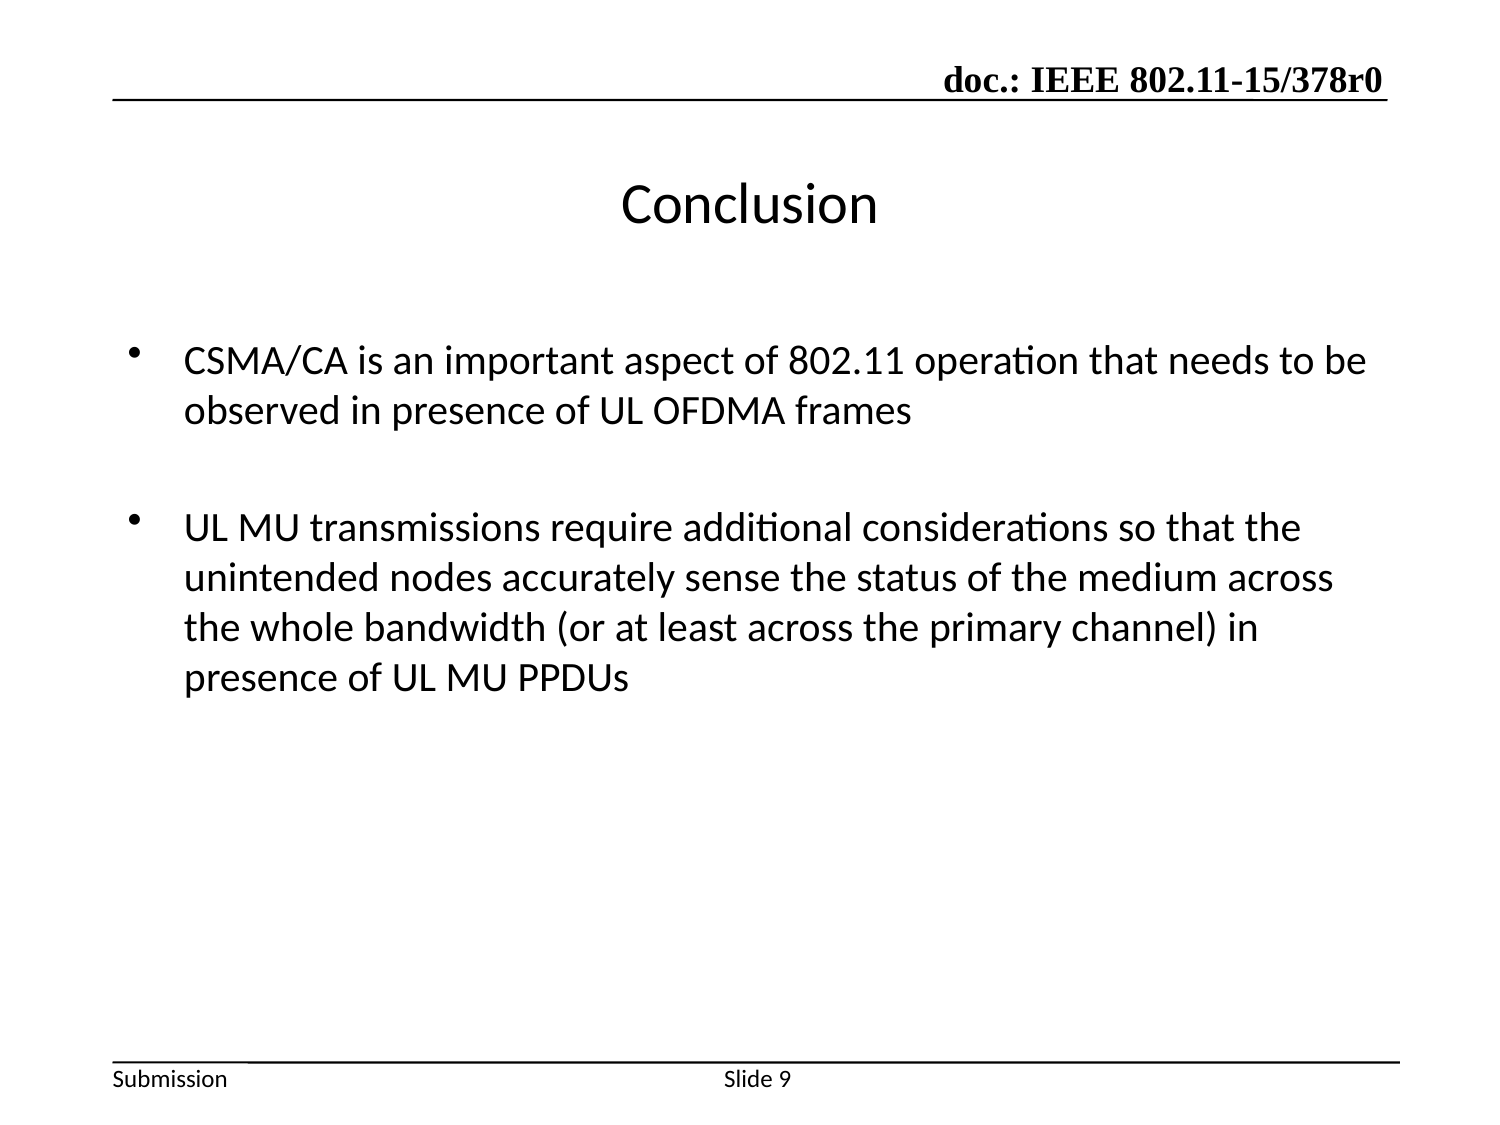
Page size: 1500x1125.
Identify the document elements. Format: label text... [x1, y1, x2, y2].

slide_number Slide 9 [717, 1061, 799, 1093]
list CSMA/CA is an important aspect of 802.11 operation that needs to be observed in presence of UL OFDMA frames UL MU transmissions require additional considerations so that the unintended nodes accurately sense the status of the medium across the whole bandwidth (or at least across the primary channel) in presence of UL MU PPDUs [112, 324, 1388, 1001]
title Conclusion [112, 112, 1388, 288]
